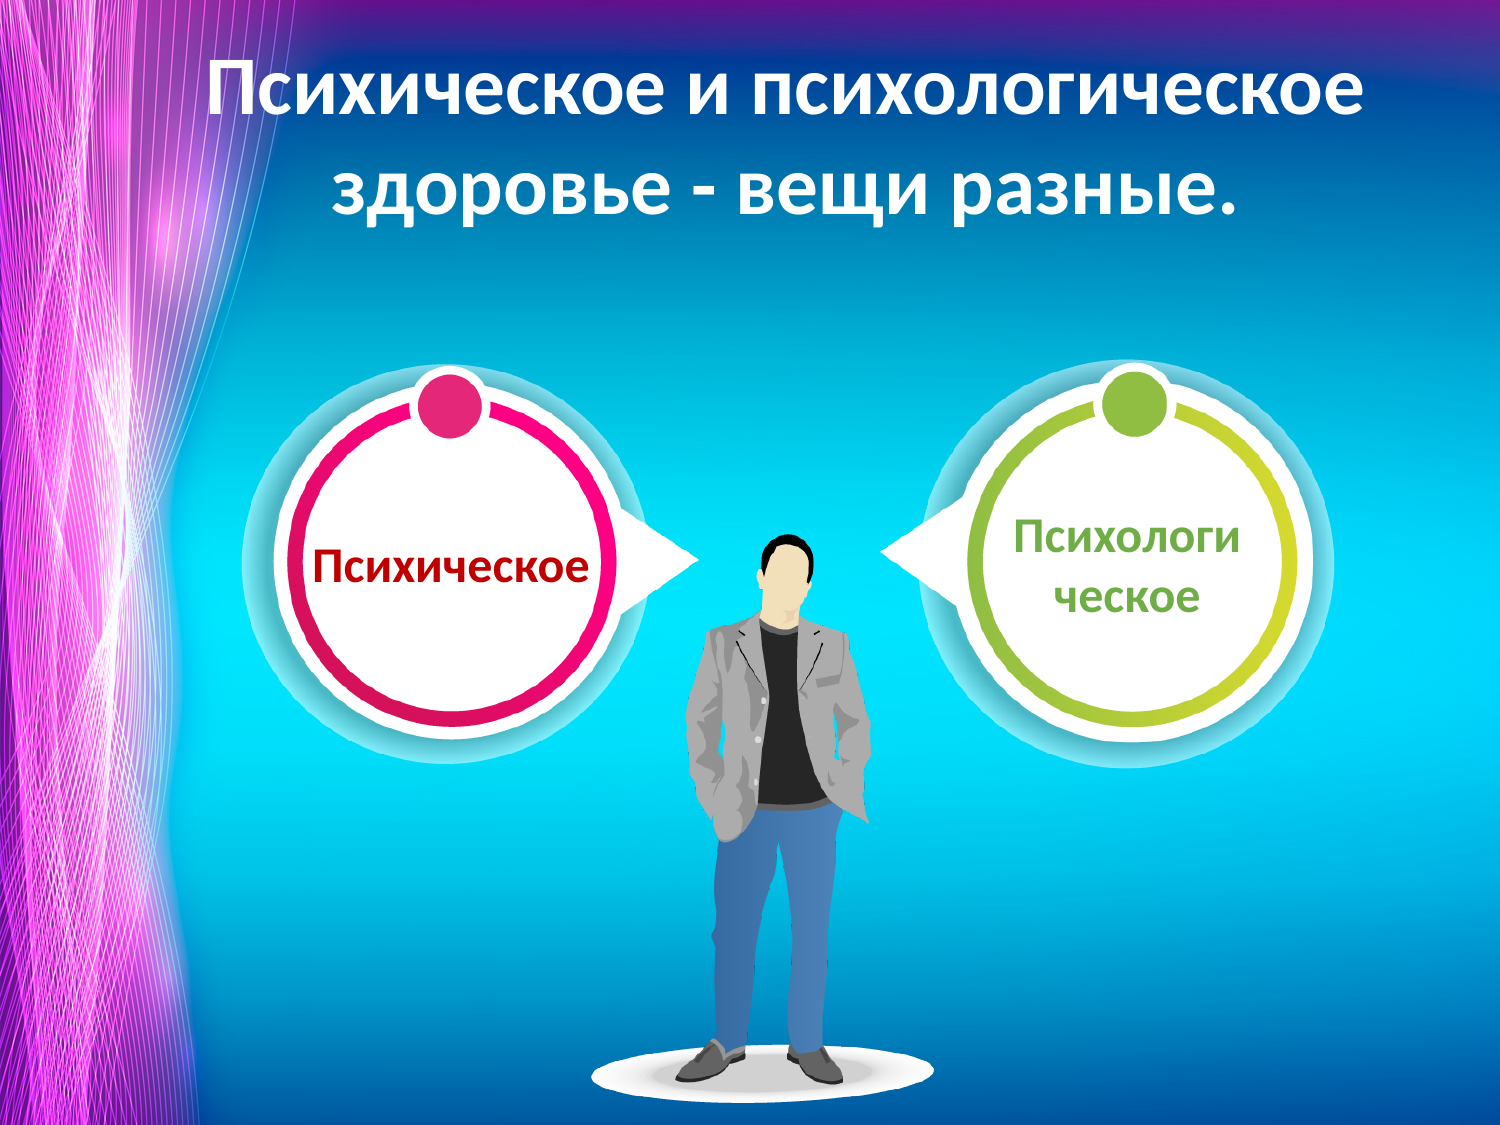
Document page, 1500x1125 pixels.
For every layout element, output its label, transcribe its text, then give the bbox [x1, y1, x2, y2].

text_box Психическое и психологическое здоровье - вещи разные. [152, 23, 1420, 239]
picture [0, 0, 1500, 1125]
